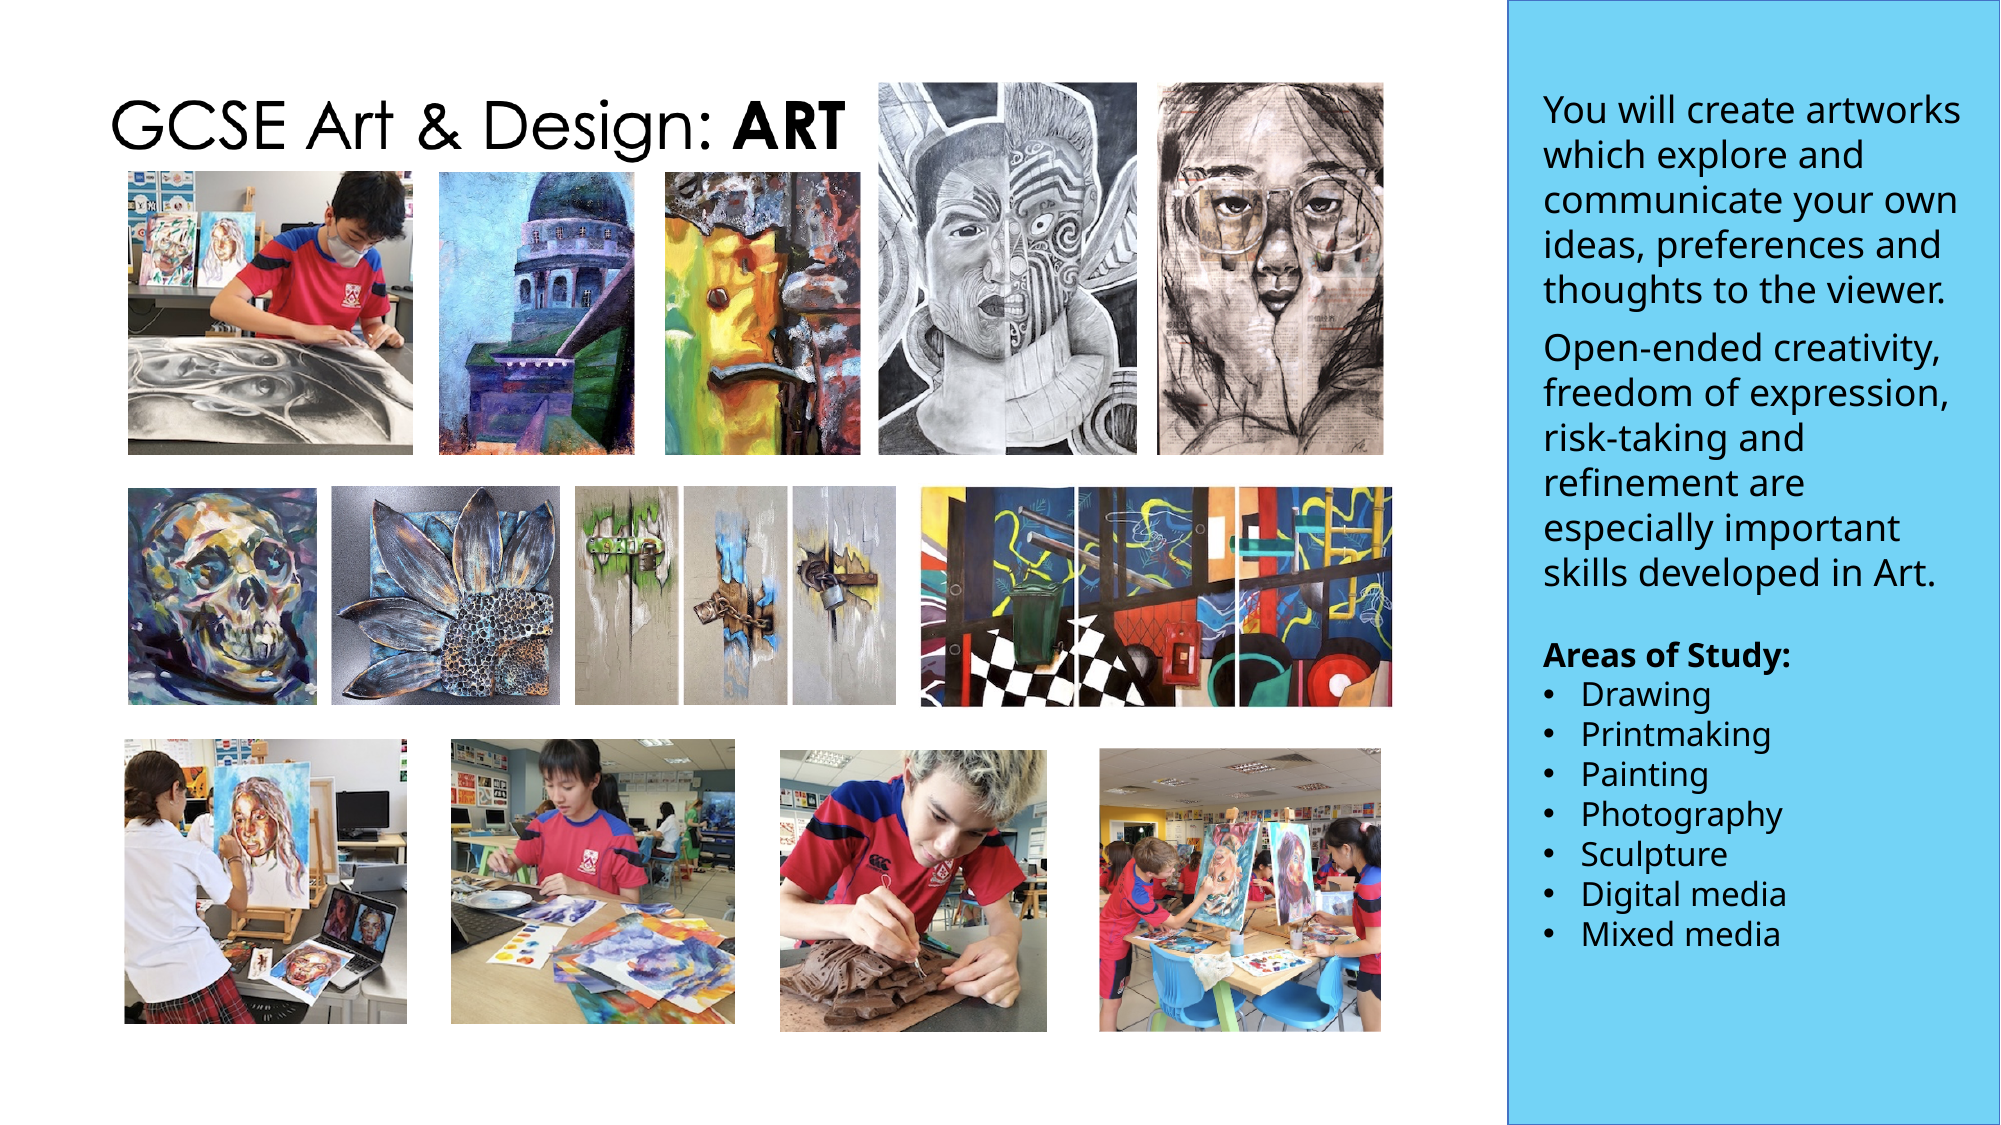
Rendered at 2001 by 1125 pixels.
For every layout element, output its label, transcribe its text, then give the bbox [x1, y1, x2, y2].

picture [97, 81, 1402, 1044]
list You will create artworks which explore and communicate your own ideas, preferences and thoughts to the viewer. Open-ended creativity, freedom of expression, risk-taking and refinement are especially important skills developed in Art. Areas of Study: Drawing Printmaking Painting Photography Sculpture Digital media Mixed media [1528, 78, 1980, 959]
text_box [1507, 0, 2000, 1125]
